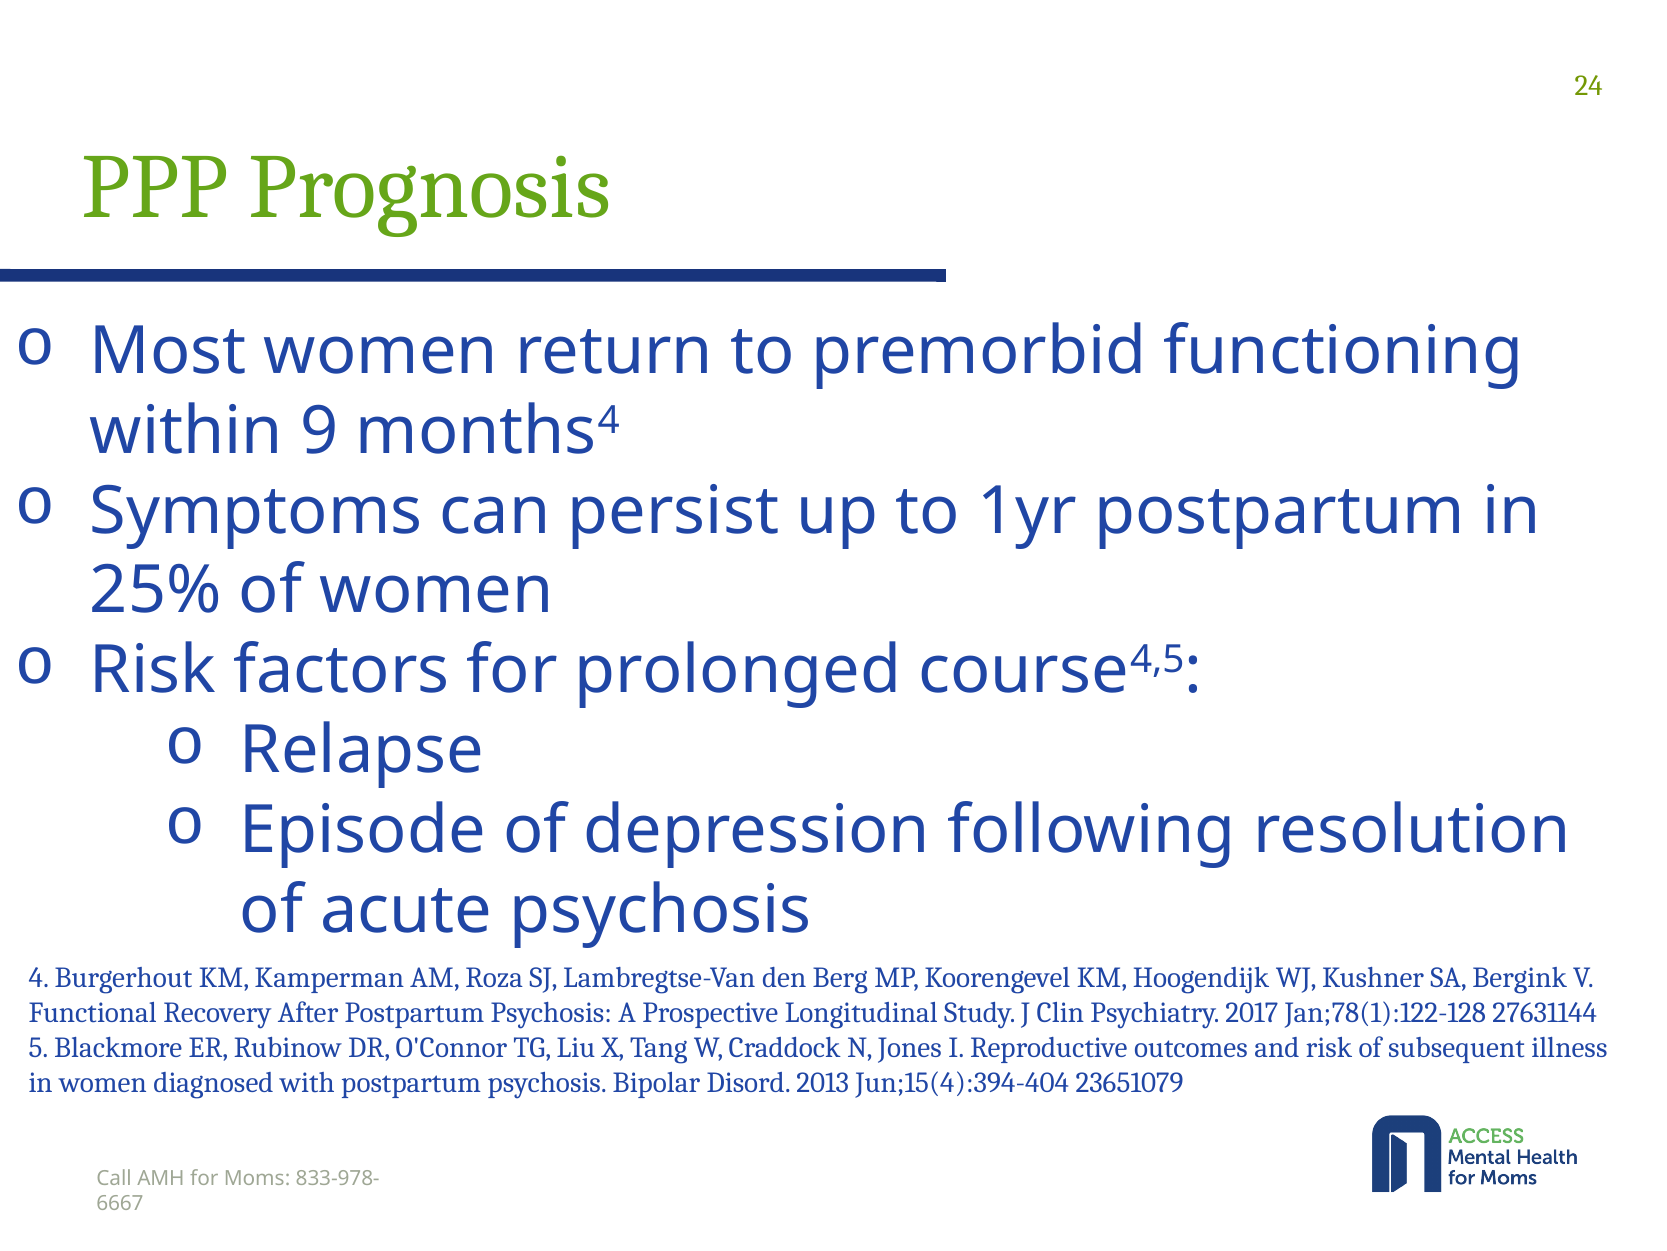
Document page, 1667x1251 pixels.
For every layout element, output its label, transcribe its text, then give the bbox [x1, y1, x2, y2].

title PPP Prognosis [81, 50, 1488, 238]
text_box Most women return to premorbid functioning within 9 months4 Symptoms can persist up to 1yr postpartum in 25% of women Risk factors for prolonged course4,5: Relapse Episode of depression following resolution of acute psychosis [0, 299, 1667, 954]
text_box Call AMH for Moms: 833-978-6667 [81, 1157, 435, 1222]
text_box 4. Burgerhout KM, Kamperman AM, Roza SJ, Lambregtse-Van den Berg MP, Koorengevel KM, Hoogendijk WJ, Kushner SA, Bergink V. Functional Recovery After Postpartum Psychosis: A Prospective Longitudinal Study. J Clin Psychiatry. 2017 Jan;78(1):122-128 27631144 5. Blackmore ER, Rubinow DR, O'Connor TG, Liu X, Tang W, Craddock N, Jones I. Reproductive outcomes and risk of subsequent illness in women diagnosed with postpartum psychosis. Bipolar Disord. 2013 Jun;15(4):394-404 23651079 [13, 950, 1639, 1106]
picture [1366, 1108, 1585, 1199]
